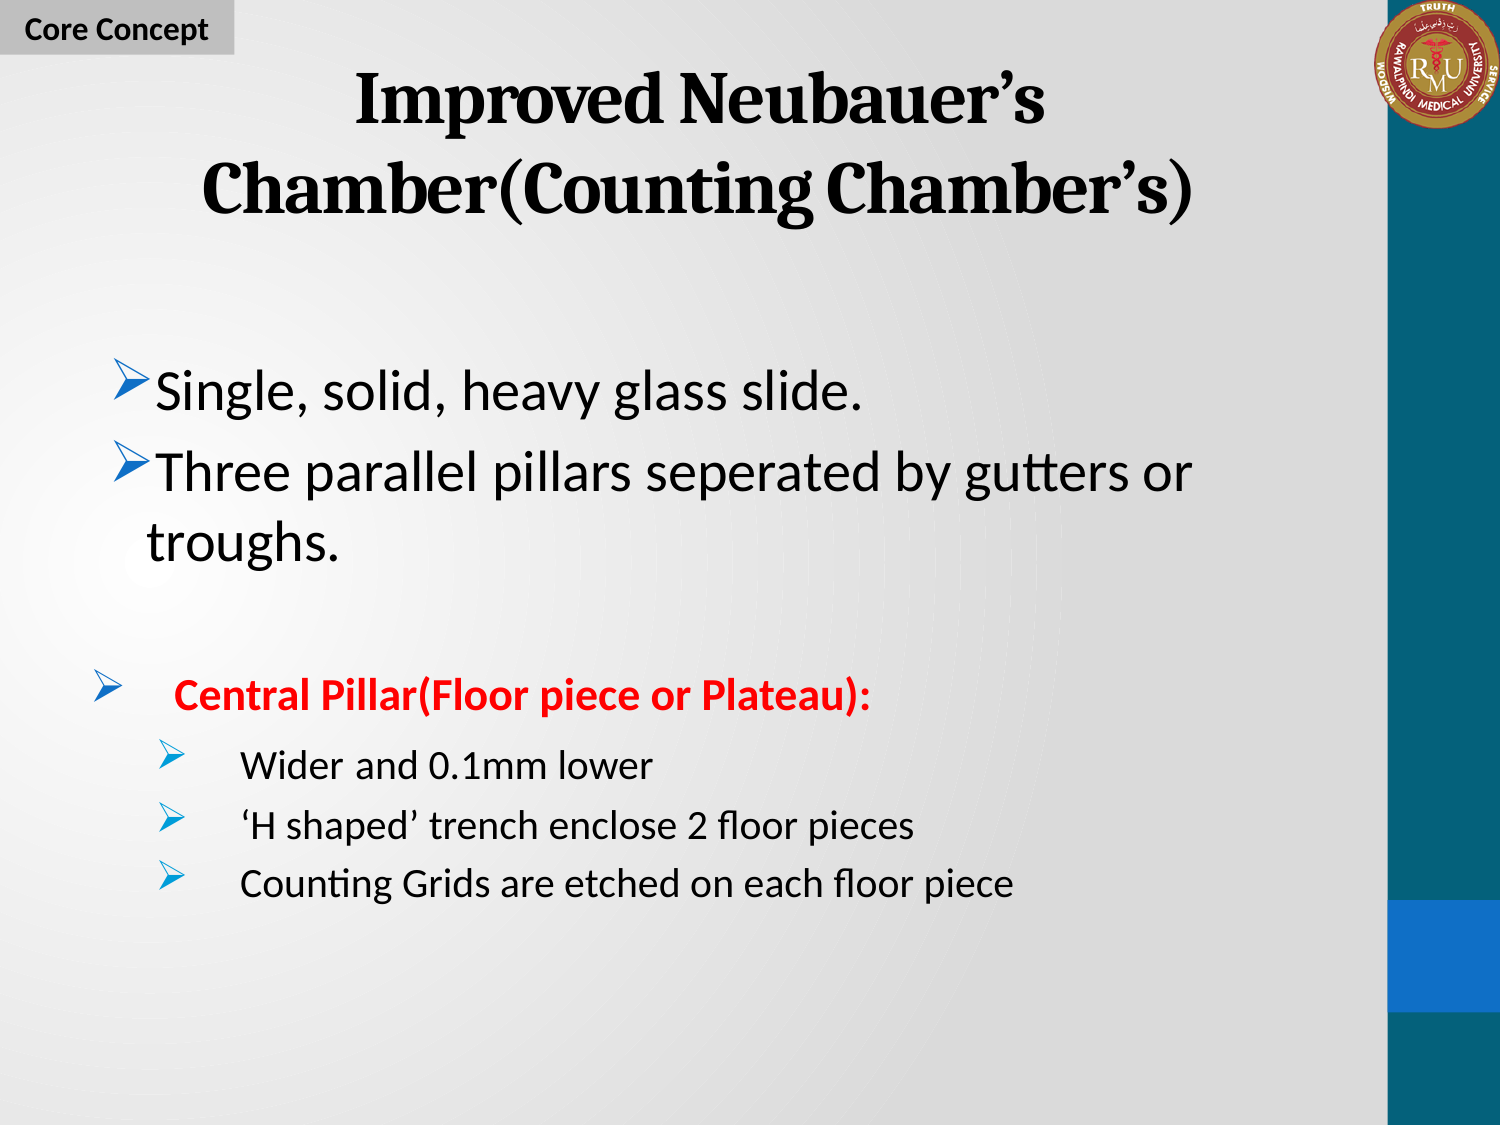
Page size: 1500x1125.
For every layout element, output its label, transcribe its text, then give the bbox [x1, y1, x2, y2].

list Single, solid, heavy glass slide. Three parallel pillars seperated by gutters or troughs. Central Pillar(Floor piece or Plateau): Wider and 0.1mm lower ‘H shaped’ trench enclose 2 floor pieces Counting Grids are etched on each floor piece [75, 262, 1325, 1050]
title Improved Neubauer’s Chamber(Counting Chamber’s) [75, 45, 1325, 233]
picture [1373, 0, 1500, 130]
text_box Core Concept [0, 0, 235, 55]
